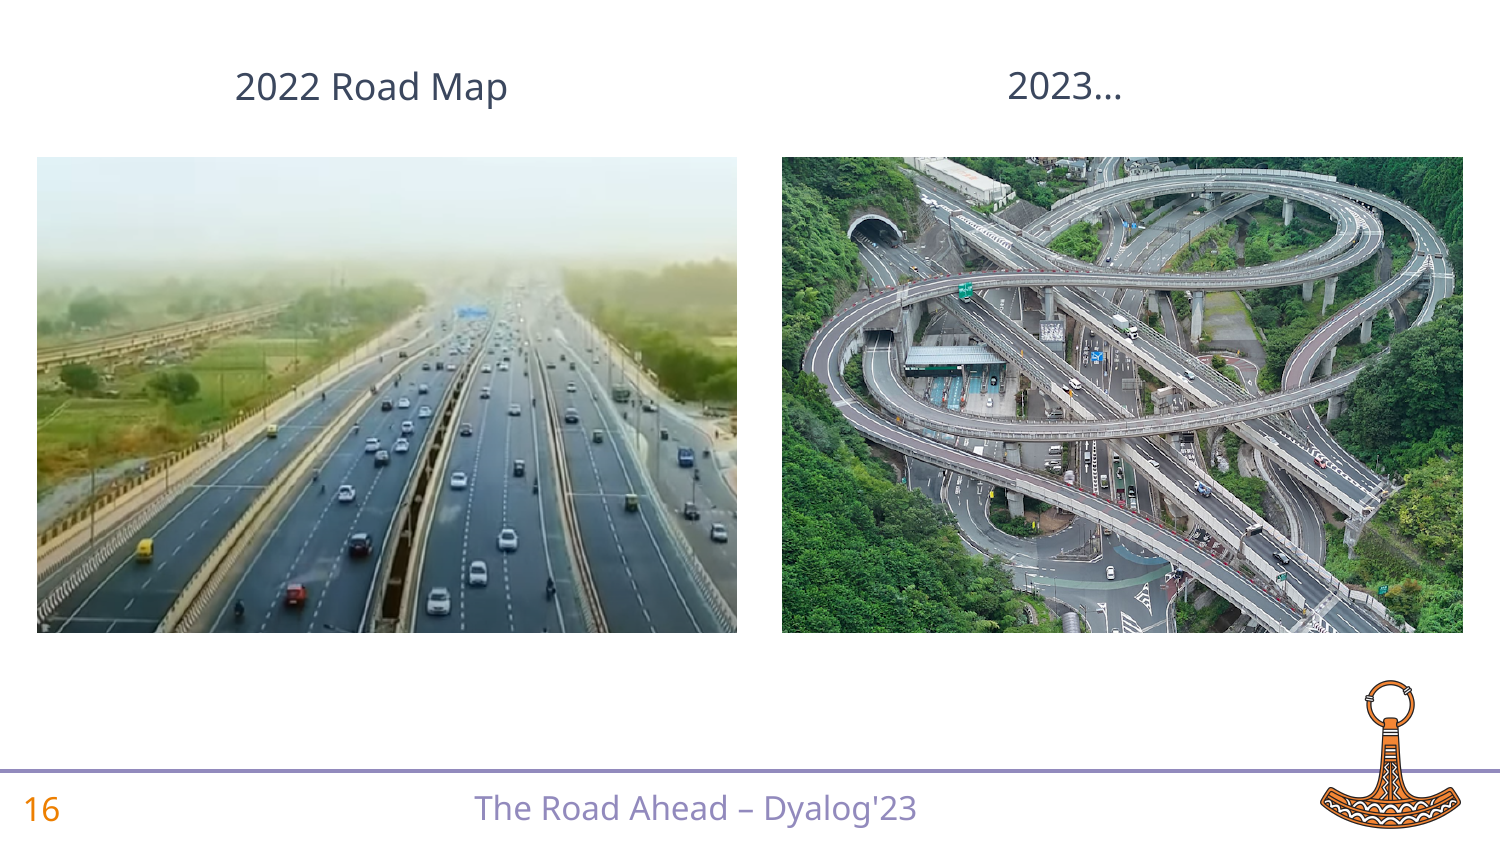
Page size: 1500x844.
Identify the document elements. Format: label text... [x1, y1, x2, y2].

picture [1320, 680, 1461, 829]
text_box 2023… [992, 55, 1139, 115]
picture [37, 157, 737, 633]
text_box 2022 Road Map [220, 55, 524, 116]
picture [781, 157, 1463, 633]
